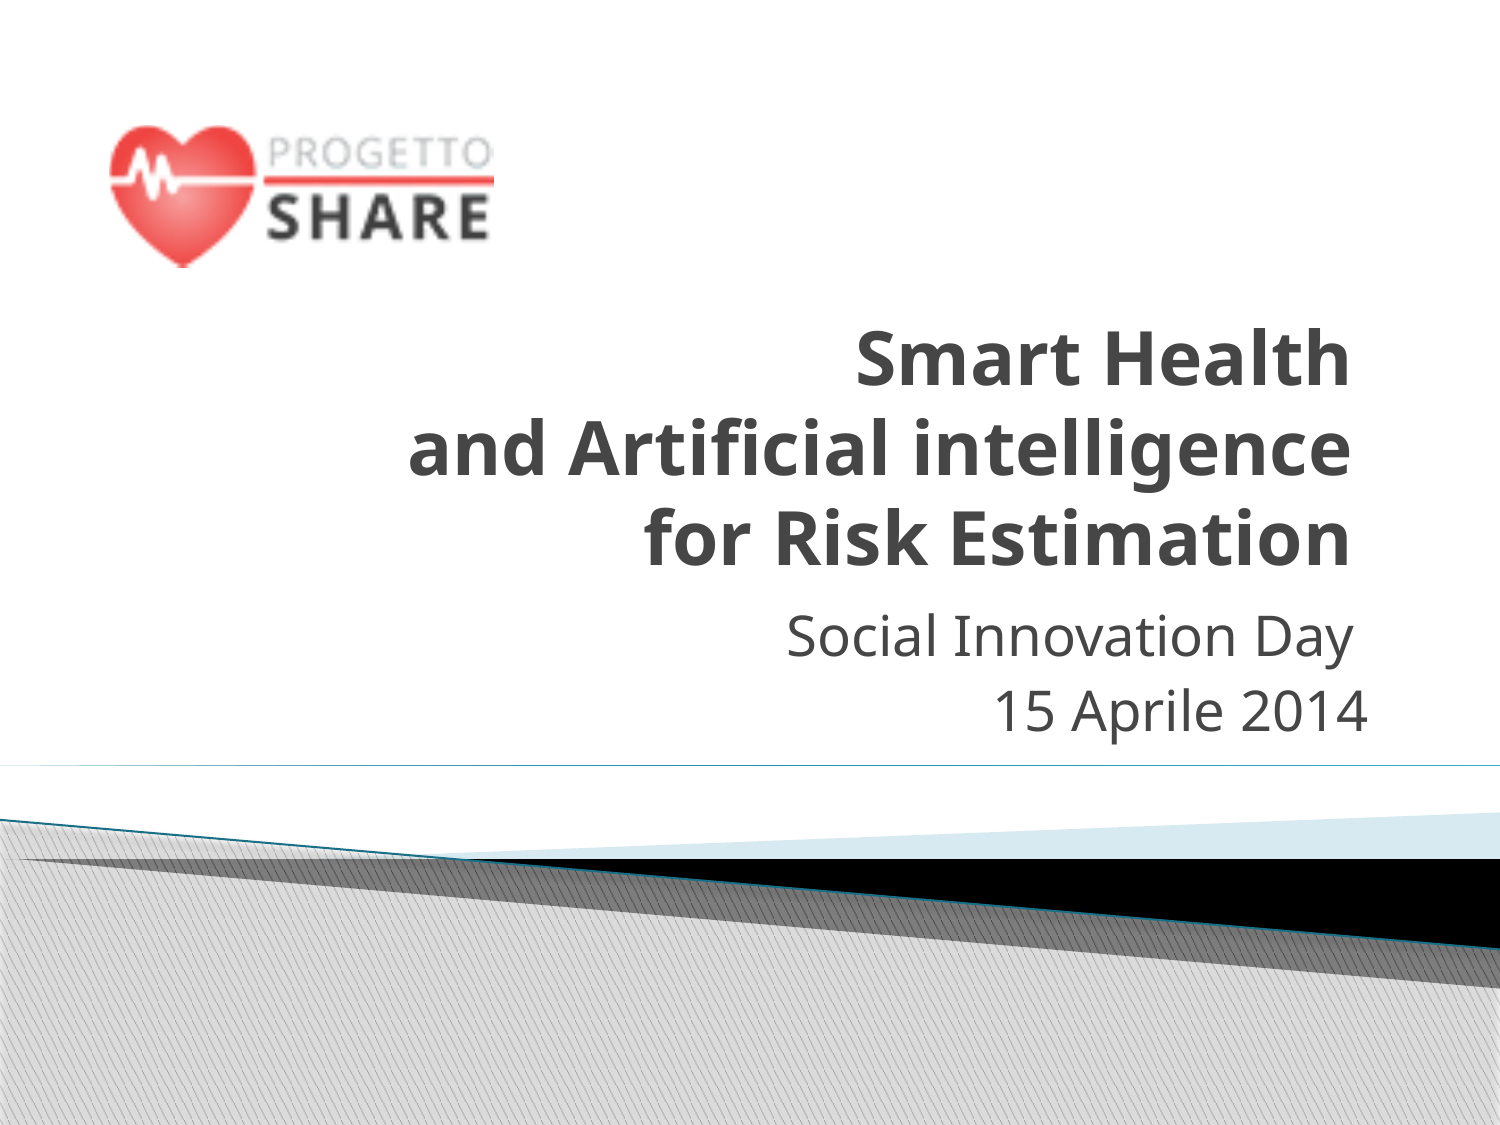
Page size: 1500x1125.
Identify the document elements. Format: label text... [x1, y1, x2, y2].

title Smart Health and Artificial intelligence for Risk Estimation [112, 287, 1388, 588]
picture [5, 859, 1500, 989]
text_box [109, 125, 494, 268]
subtitle Social Innovation Day 15 Aprile 2014 [112, 592, 1388, 790]
